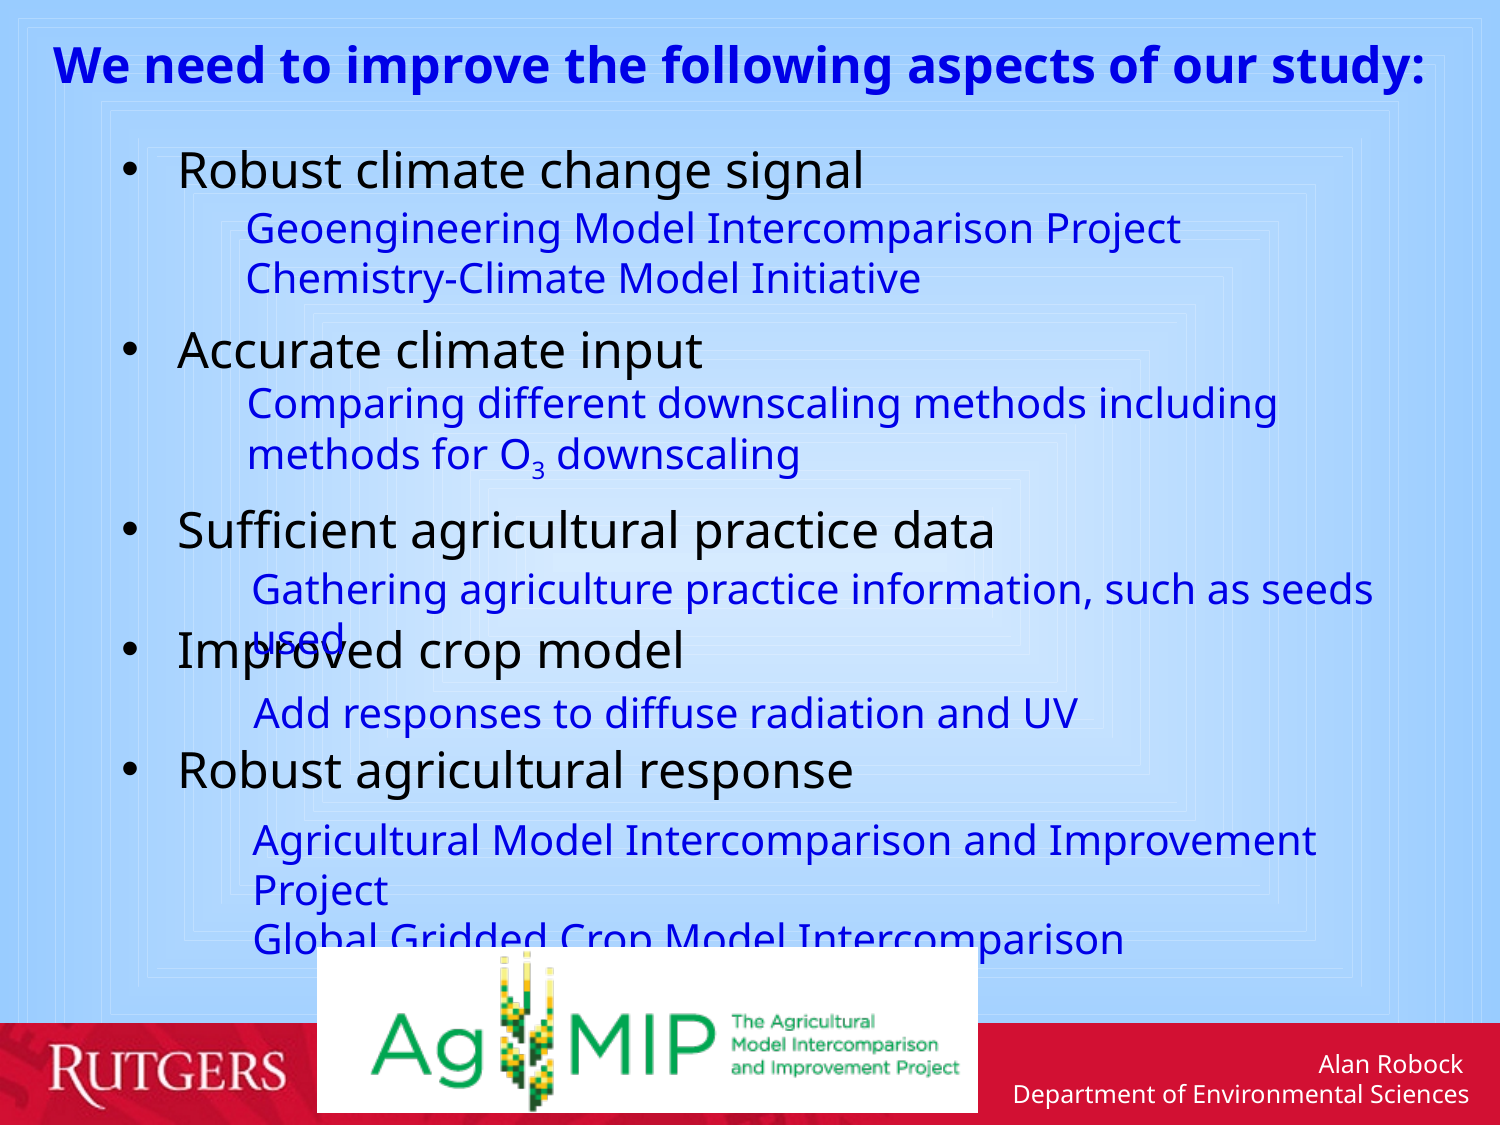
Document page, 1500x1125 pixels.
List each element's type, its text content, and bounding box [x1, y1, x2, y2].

text_box Gathering agriculture practice information, such as seeds used [236, 555, 1488, 671]
text_box We need to improve the following aspects of our study: [39, 25, 1476, 101]
text_box Agricultural Model Intercomparison and Improvement Project Global Gridded Crop Model Intercomparison [237, 805, 1475, 971]
text_box Robust climate change signal Accurate climate input Sufficient agricultural practice data Improved crop model Robust agricultural response [106, 131, 1432, 866]
picture [0, 946, 1500, 1125]
text_box Geoengineering Model Intercomparison Project Chemistry-Climate Model Initiative [230, 194, 1243, 310]
text_box Comparing different downscaling methods including methods for O3 downscaling [231, 369, 1391, 492]
text_box Add responses to diffuse radiation and UV [238, 679, 1476, 745]
